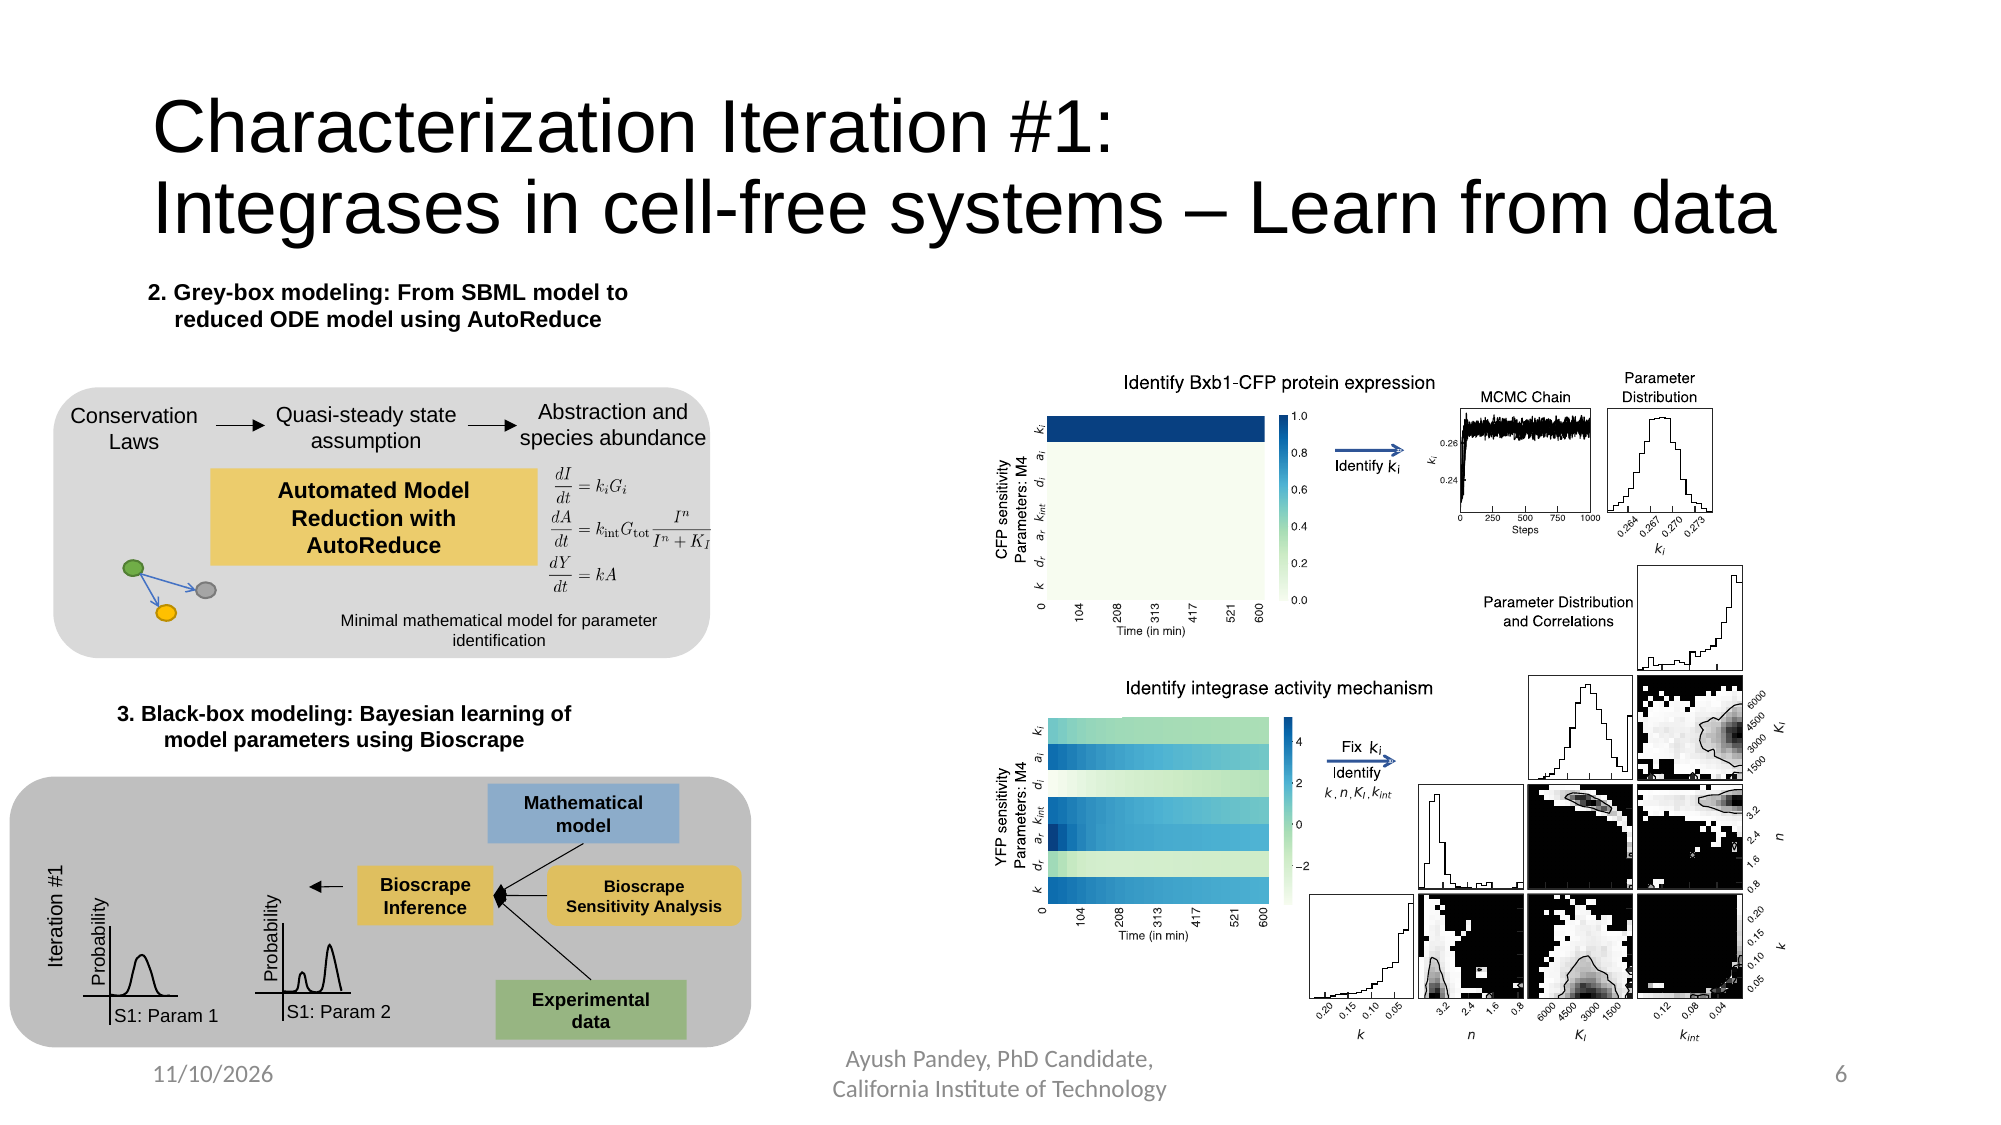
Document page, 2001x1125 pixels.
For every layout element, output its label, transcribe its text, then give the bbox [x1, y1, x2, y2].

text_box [9, 692, 752, 1048]
picture [549, 467, 711, 593]
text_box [991, 348, 1786, 1042]
text_box Quasi-steady state assumption [231, 393, 501, 461]
text_box Conservation Laws [38, 394, 230, 462]
text_box Abstraction and species abundance [493, 390, 734, 458]
text_box Automated Model Reduction with AutoReduce [210, 468, 538, 566]
footer Ayush Pandey, PhD Candidate, California Institute of Technology [662, 1042, 1338, 1103]
text_box 2. Grey-box modeling: From SBML model to reduced ODE model using AutoReduce [117, 270, 659, 340]
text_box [123, 560, 216, 621]
title Characterization Iteration #1: Integrases in cell-free systems – Learn from data [137, 59, 1863, 278]
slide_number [137, 1048, 588, 1103]
text_box [72, 386, 683, 425]
slide_number 6 [1412, 1042, 1863, 1103]
text_box Minimal mathematical model for parameter identification [303, 602, 696, 658]
text_box [52, 426, 712, 660]
